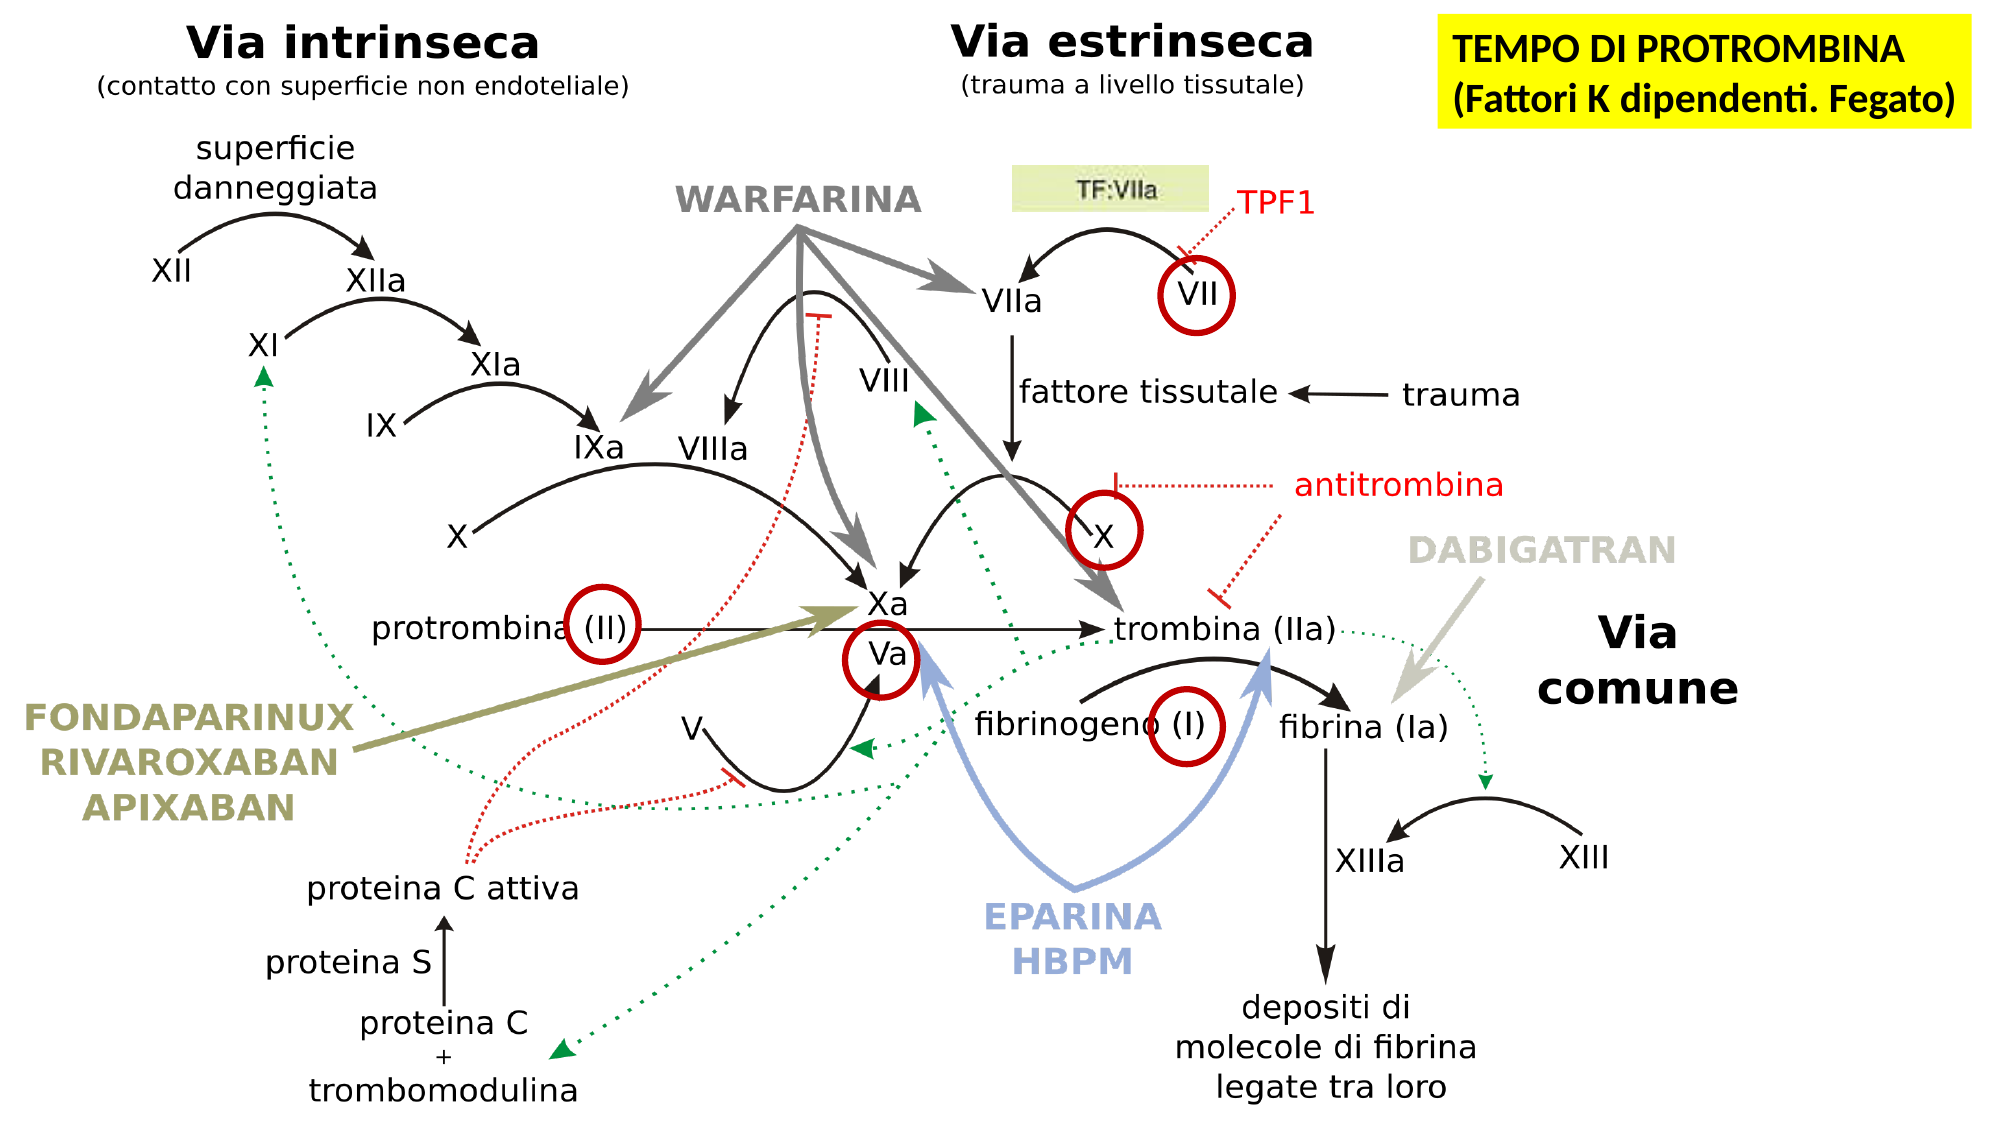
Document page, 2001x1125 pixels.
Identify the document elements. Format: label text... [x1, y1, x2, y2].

text_box TEMPO DI PROTROMBINA (Fattori K dipendenti. Fegato) [1758, 13, 1972, 129]
picture [3, 0, 1758, 1125]
